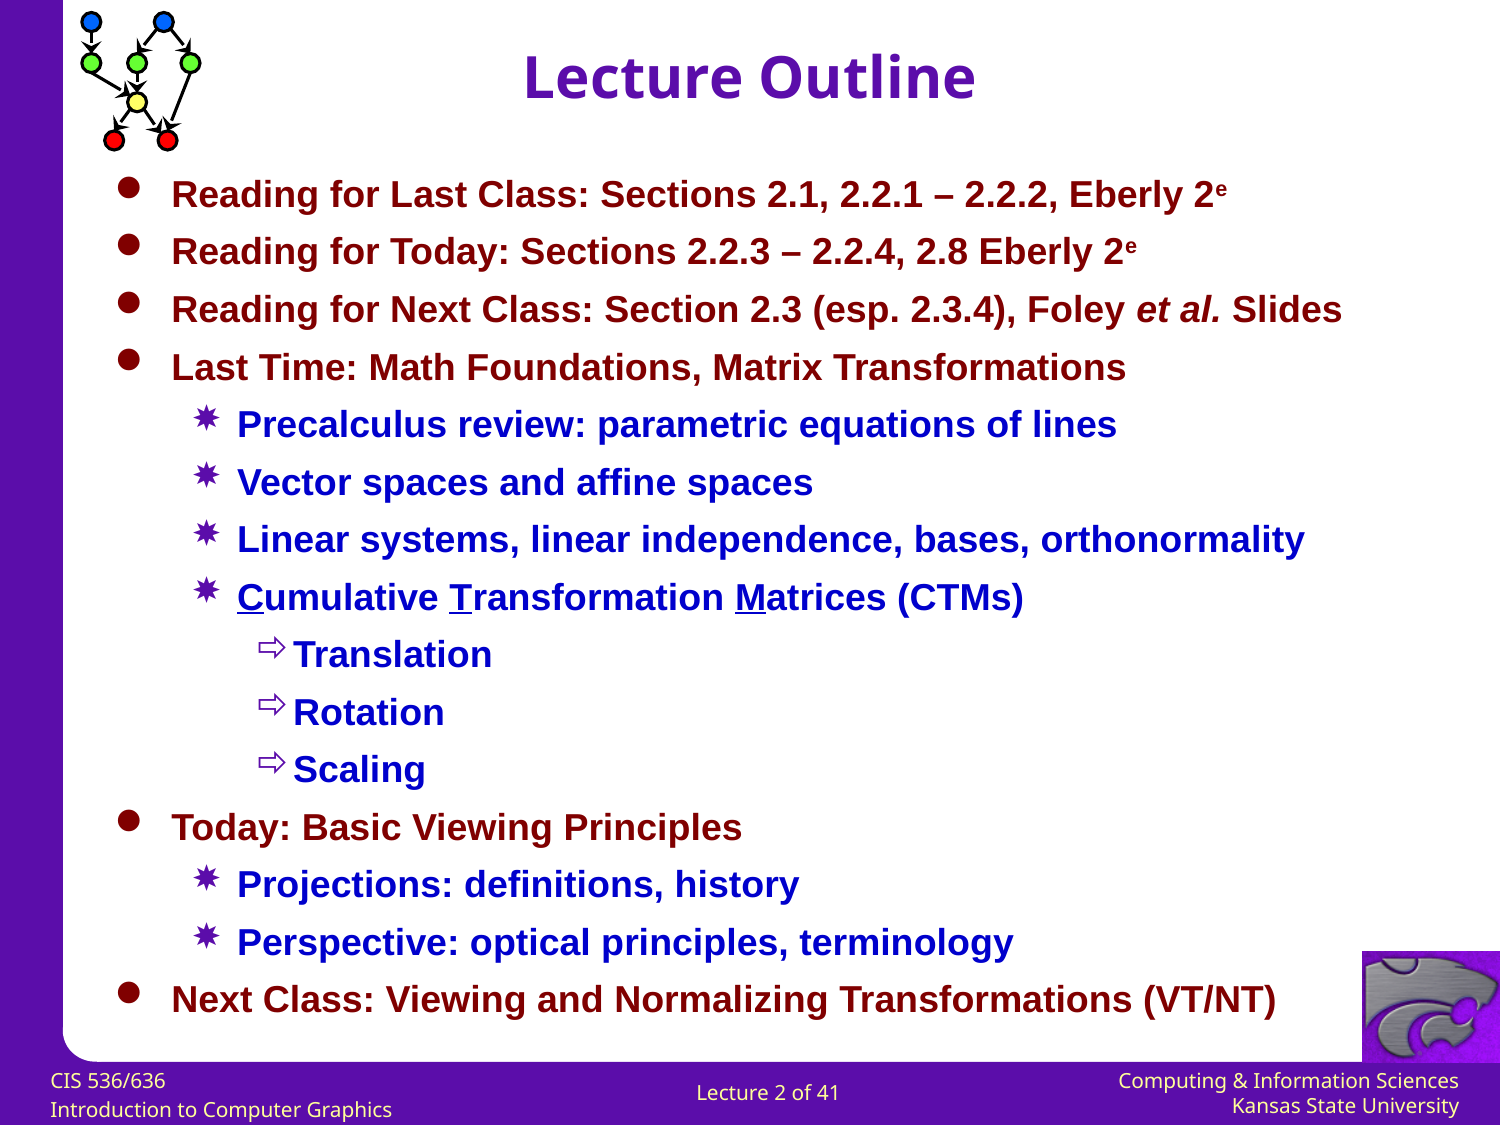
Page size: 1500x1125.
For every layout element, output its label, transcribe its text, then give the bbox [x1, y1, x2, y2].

picture [1362, 951, 1500, 1063]
text_box Lecture Outline [99, 12, 1400, 138]
text_box Reading for Last Class: Sections 2.1, 2.2.1 – 2.2.2, Eberly 2e Reading for Today: Sections 2.2.3 – 2.2.4, 2.8 Eberly 2e Reading for Next Class: Section 2.3 (esp. 2.3.4), Foley et al. Slides Last Time: Math Foundations, Matrix Transformations Precalculus review: parametric equations of lines Vector spaces and affine spaces Linear systems, linear independence, bases, orthonormality Cumulative Transformation Matrices (CTMs) Translation Rotation Scaling Today: Basic Viewing Principles Projections: definitions, history Perspective: optical principles, terminology Next Class: Viewing and Normalizing Transformations (VT/NT) [99, 162, 1475, 1050]
